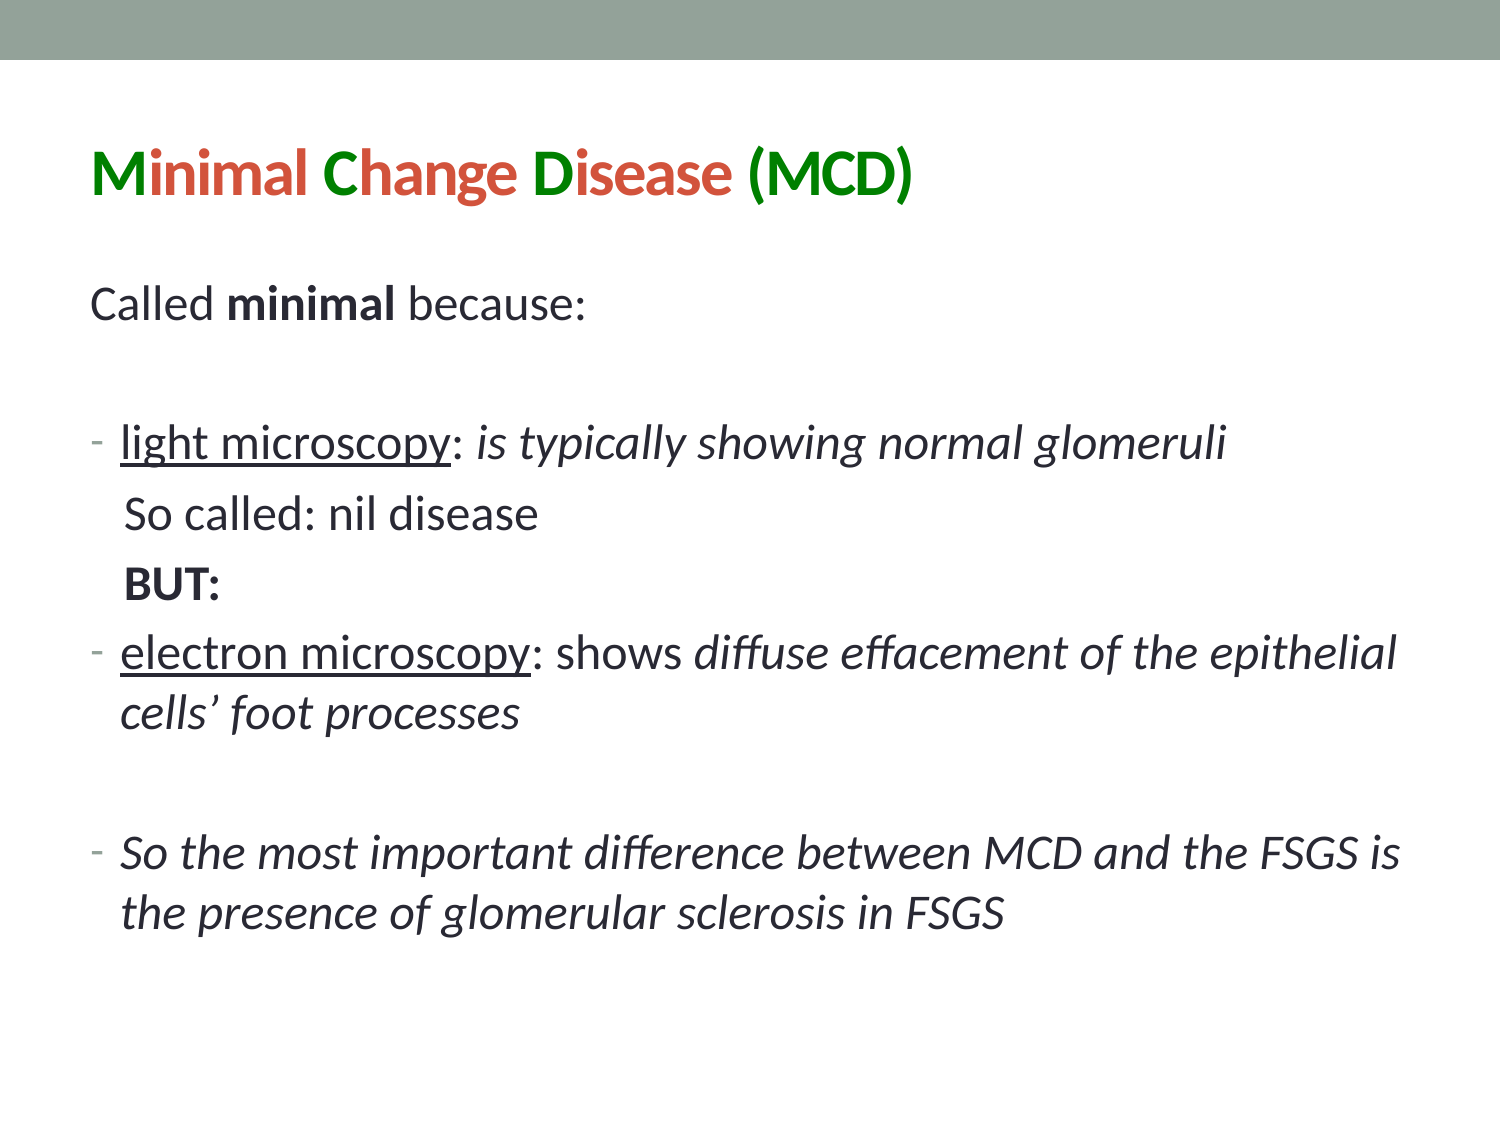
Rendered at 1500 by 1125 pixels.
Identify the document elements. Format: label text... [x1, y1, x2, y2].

list Called minimal because: light microscopy: is typically showing normal glomeruli So called: nil disease BUT: electron microscopy: shows diffuse effacement of the epithelial cells’ foot processes So the most important difference between MCD and the FSGS is the presence of glomerular sclerosis in FSGS [75, 262, 1425, 1063]
title Minimal Change Disease (MCD) [75, 87, 1425, 250]
